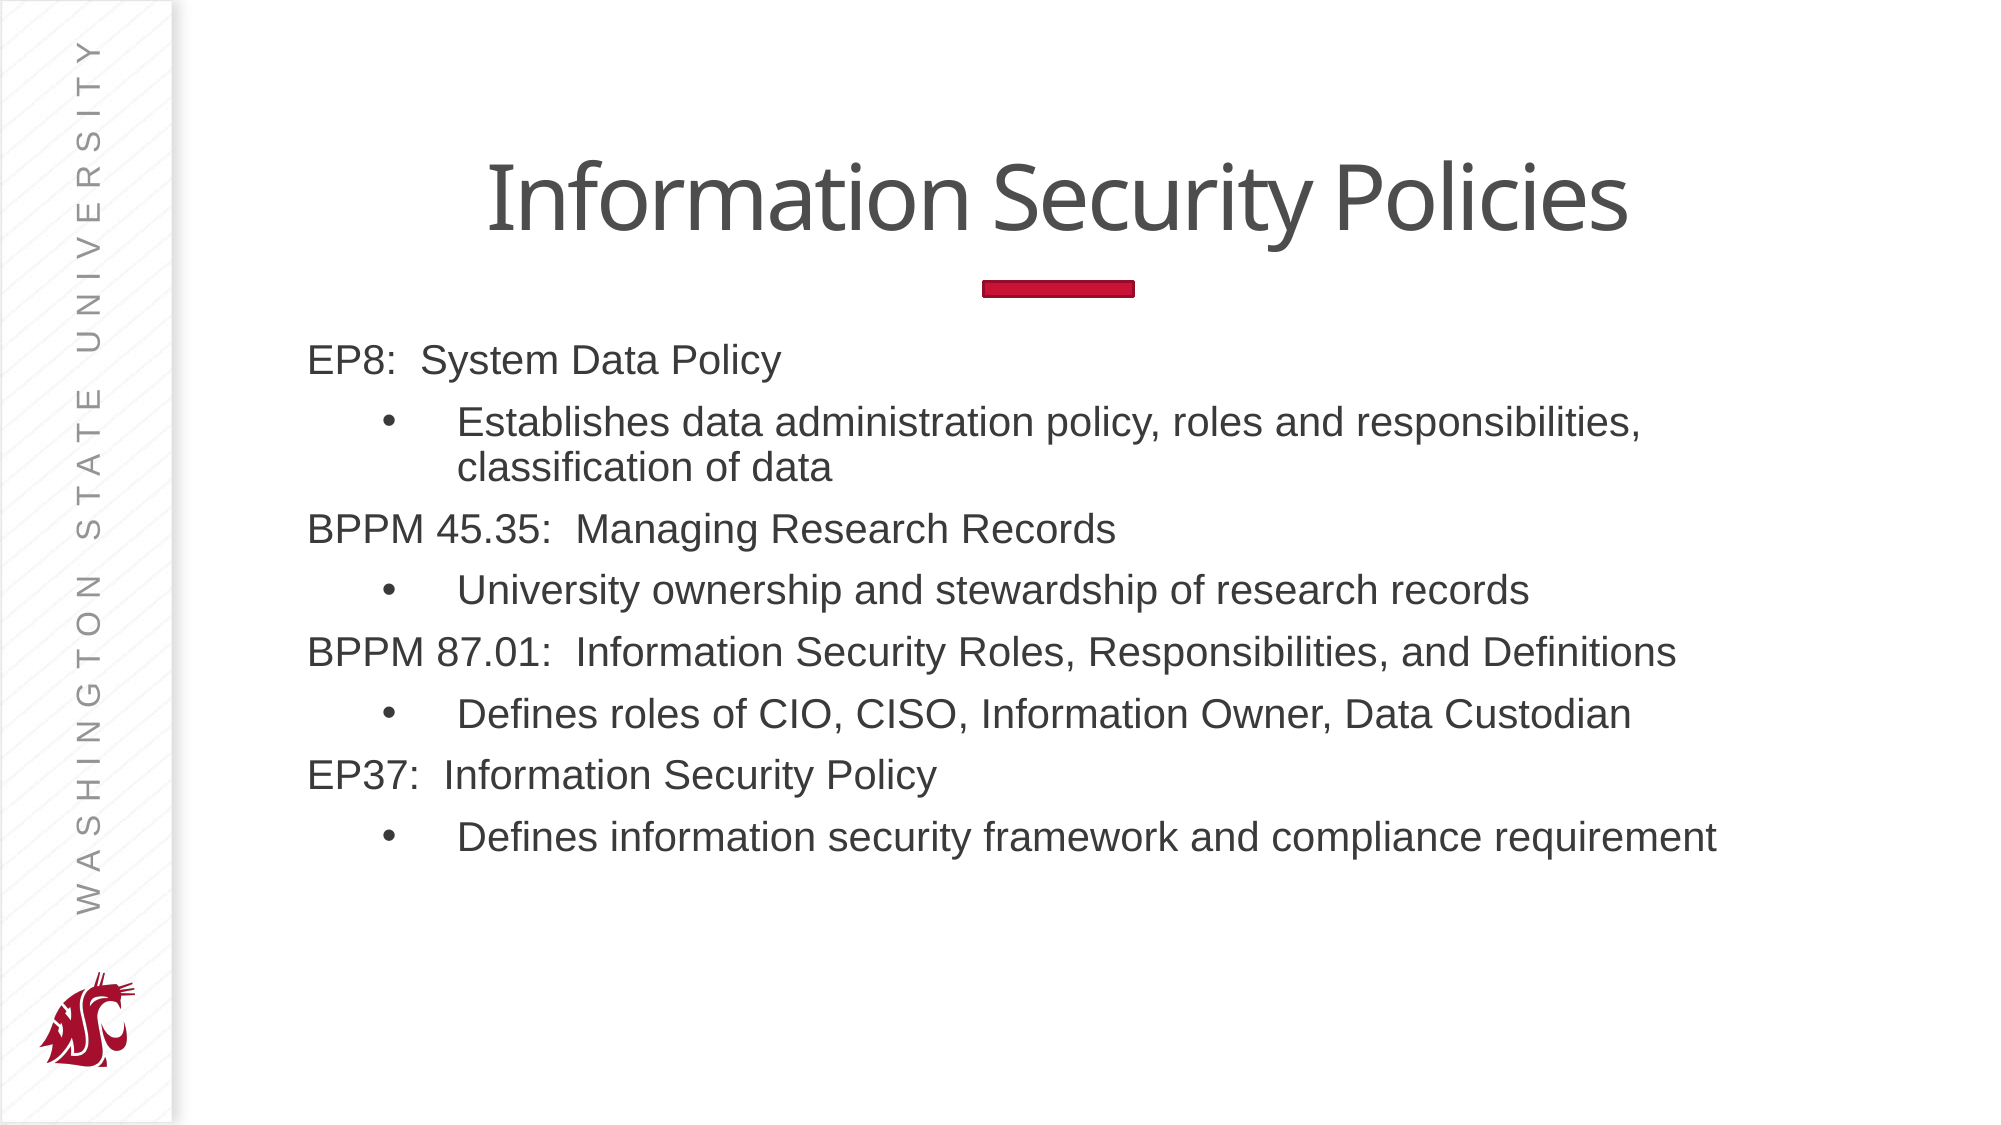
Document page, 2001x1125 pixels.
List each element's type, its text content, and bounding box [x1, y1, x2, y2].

picture [0, 0, 172, 1125]
text_box EP8: System Data Policy Establishes data administration policy, roles and responsibilities, classification of data BPPM 45.35: Managing Research Records University ownership and stewardship of research records BPPM 87.01: Information Security Roles, Responsibilities, and Definitions Defines roles of CIO, CISO, Information Owner, Data Custodian EP37: Information Security Policy Defines information security framework and compliance requirement [292, 331, 1826, 868]
title Information Security Policies [292, 58, 1826, 251]
